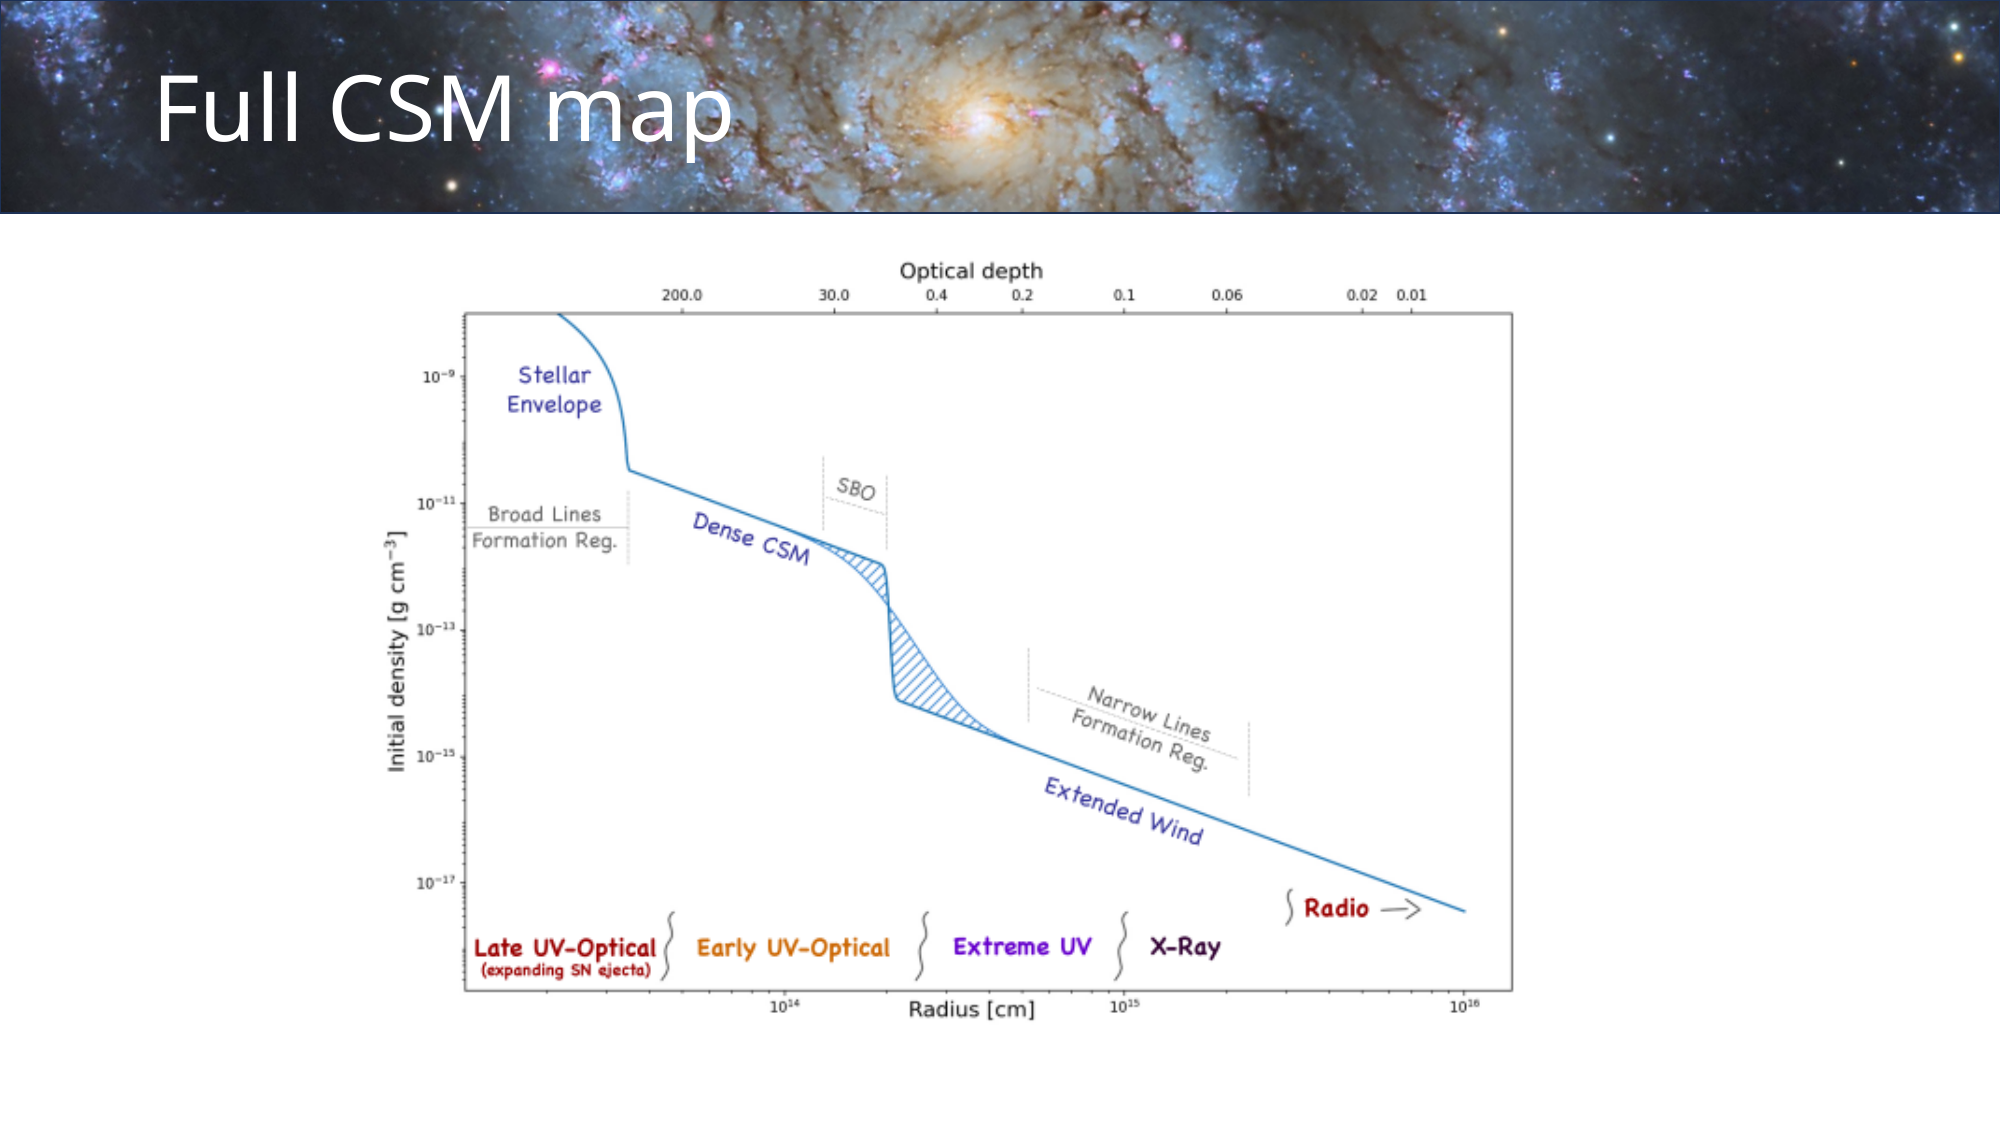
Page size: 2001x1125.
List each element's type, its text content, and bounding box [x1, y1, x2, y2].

picture [356, 228, 1644, 1066]
text_box Full CSM map [137, 2, 1863, 221]
text_box [0, 0, 2000, 214]
